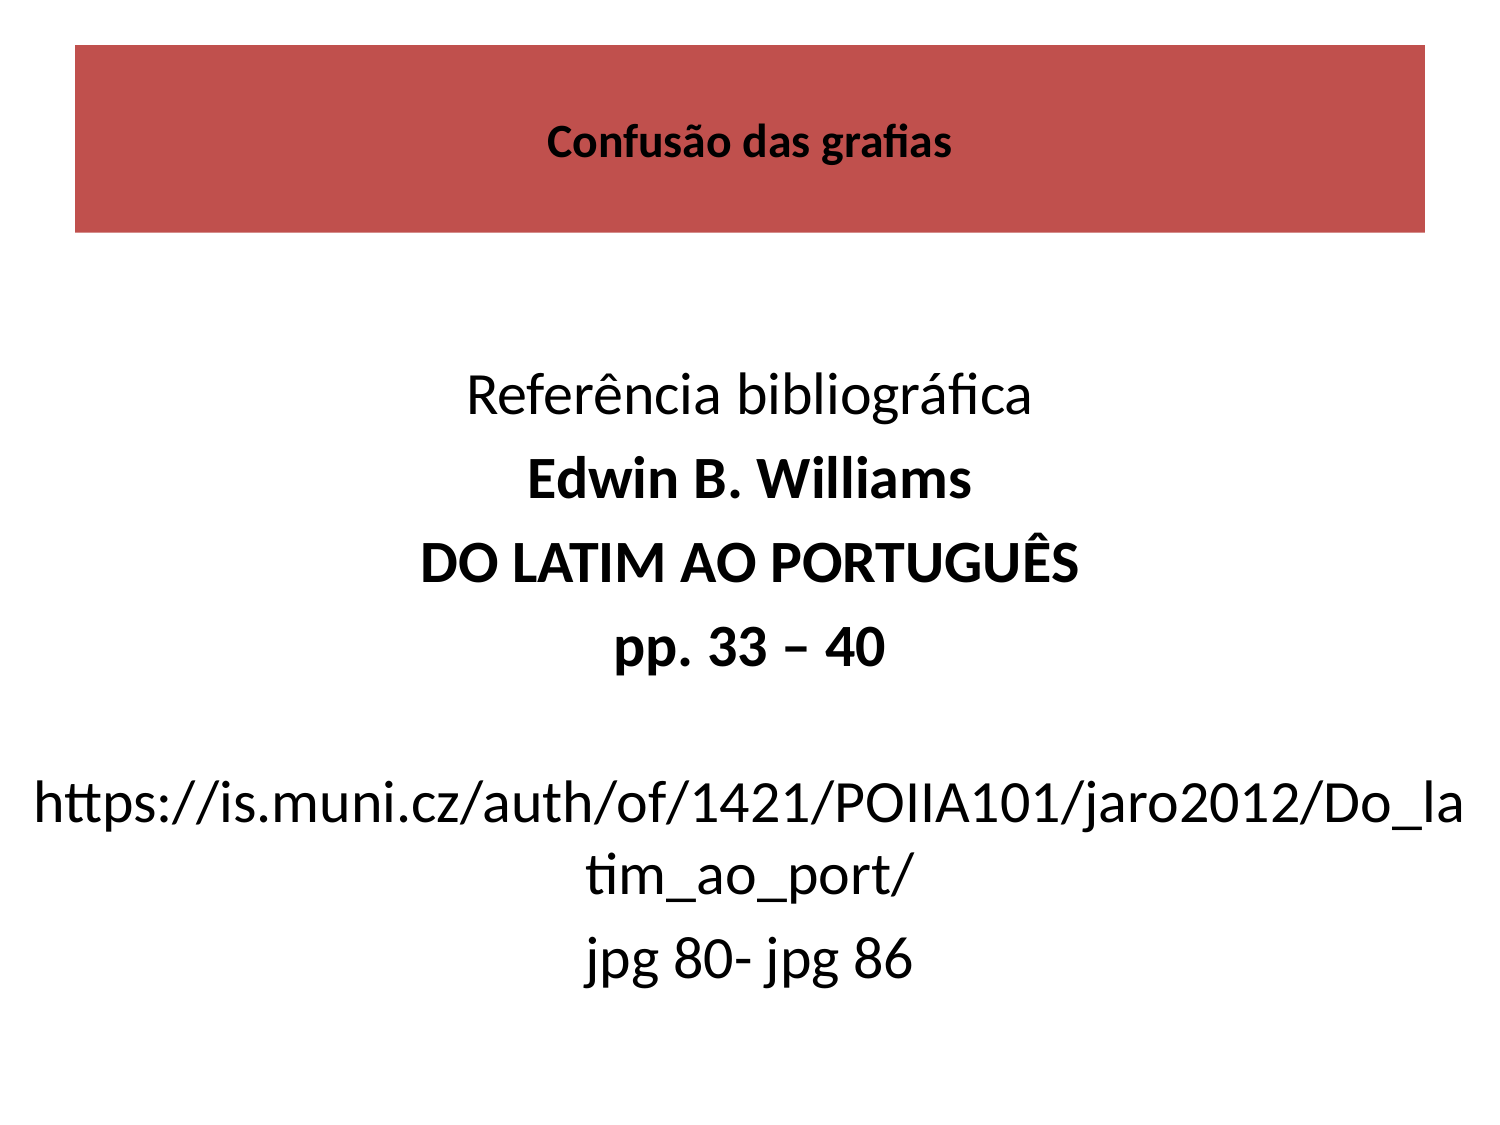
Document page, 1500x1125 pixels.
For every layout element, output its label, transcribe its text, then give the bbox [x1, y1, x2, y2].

list Referência bibliográfica Edwin B. Williams DO LATIM AO PORTUGUÊS pp. 33 – 40 https://is.muni.cz/auth/of/1421/POIIA101/jaro2012/Do_latim_ao_port/ jpg 80- jpg 86 [17, 262, 1483, 1005]
title Confusão das grafias [75, 45, 1425, 233]
